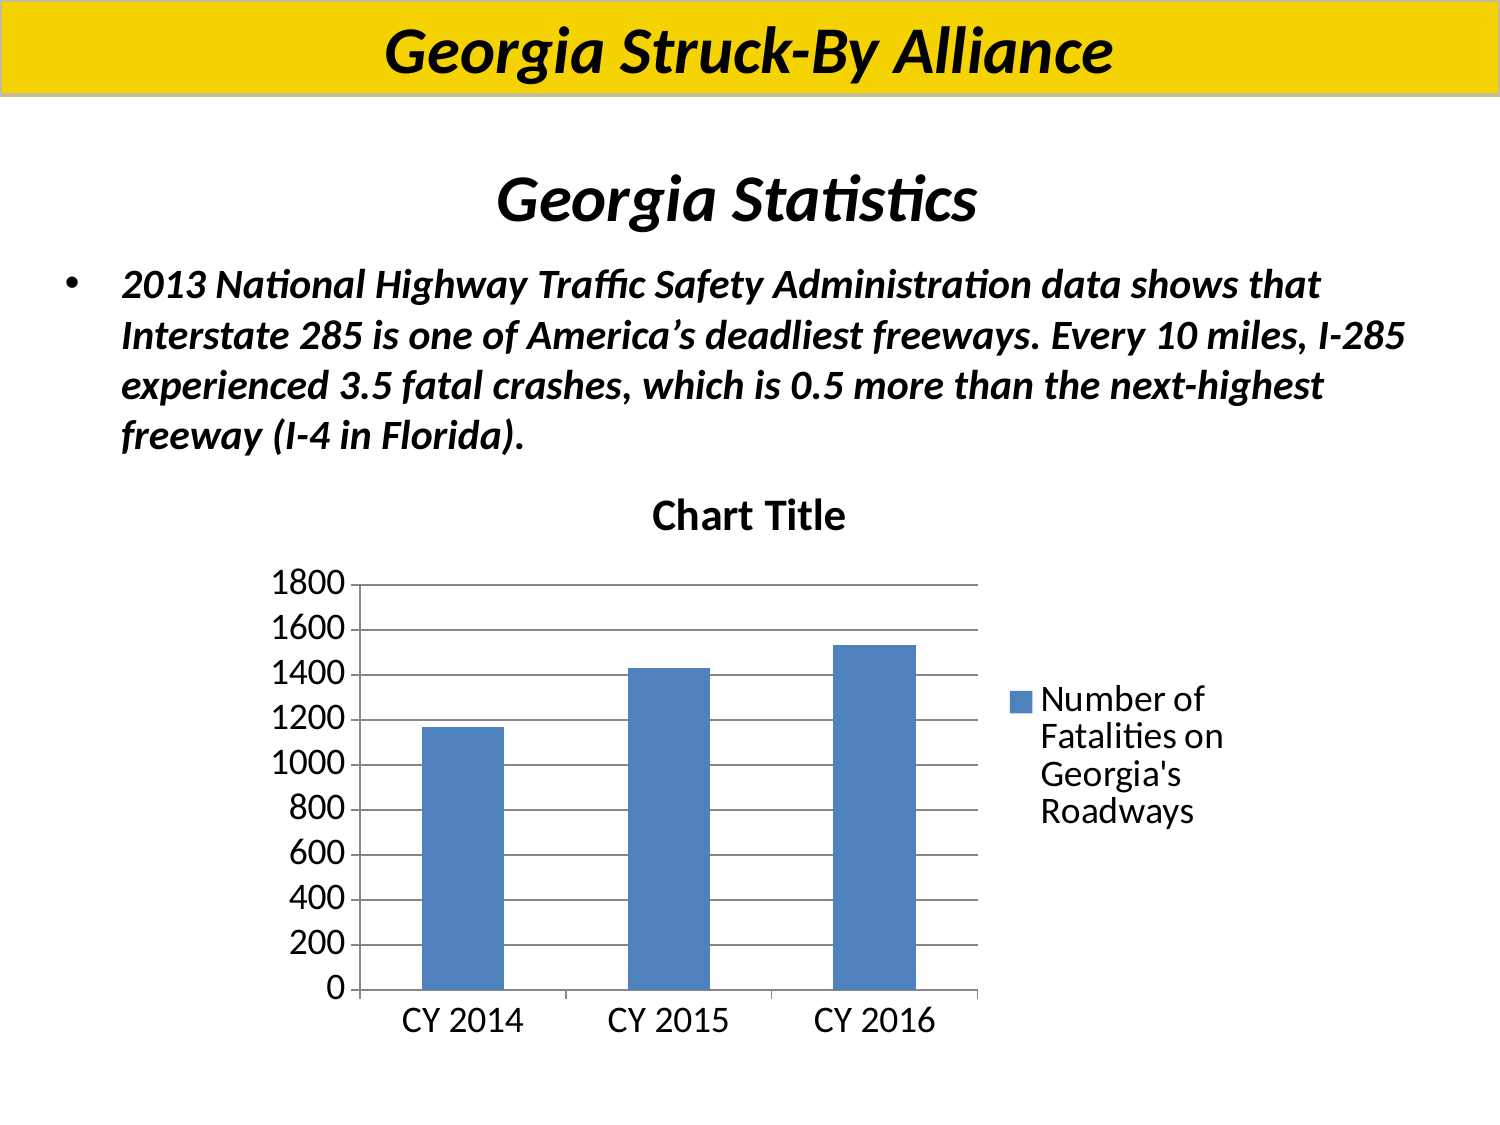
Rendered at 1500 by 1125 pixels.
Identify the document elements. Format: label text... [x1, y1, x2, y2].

text_box Georgia Statistics [375, 147, 1100, 243]
chart [249, 462, 1251, 1055]
text_box 2013 National Highway Traffic Safety Administration data shows that Interstate 285 is one of America’s deadliest freeways. Every 10 miles, I-285 experienced 3.5 fatal crashes, which is 0.5 more than the next-highest freeway (I-4 in Florida). [49, 249, 1475, 734]
text_box Georgia Struck-By Alliance [0, 0, 1500, 97]
